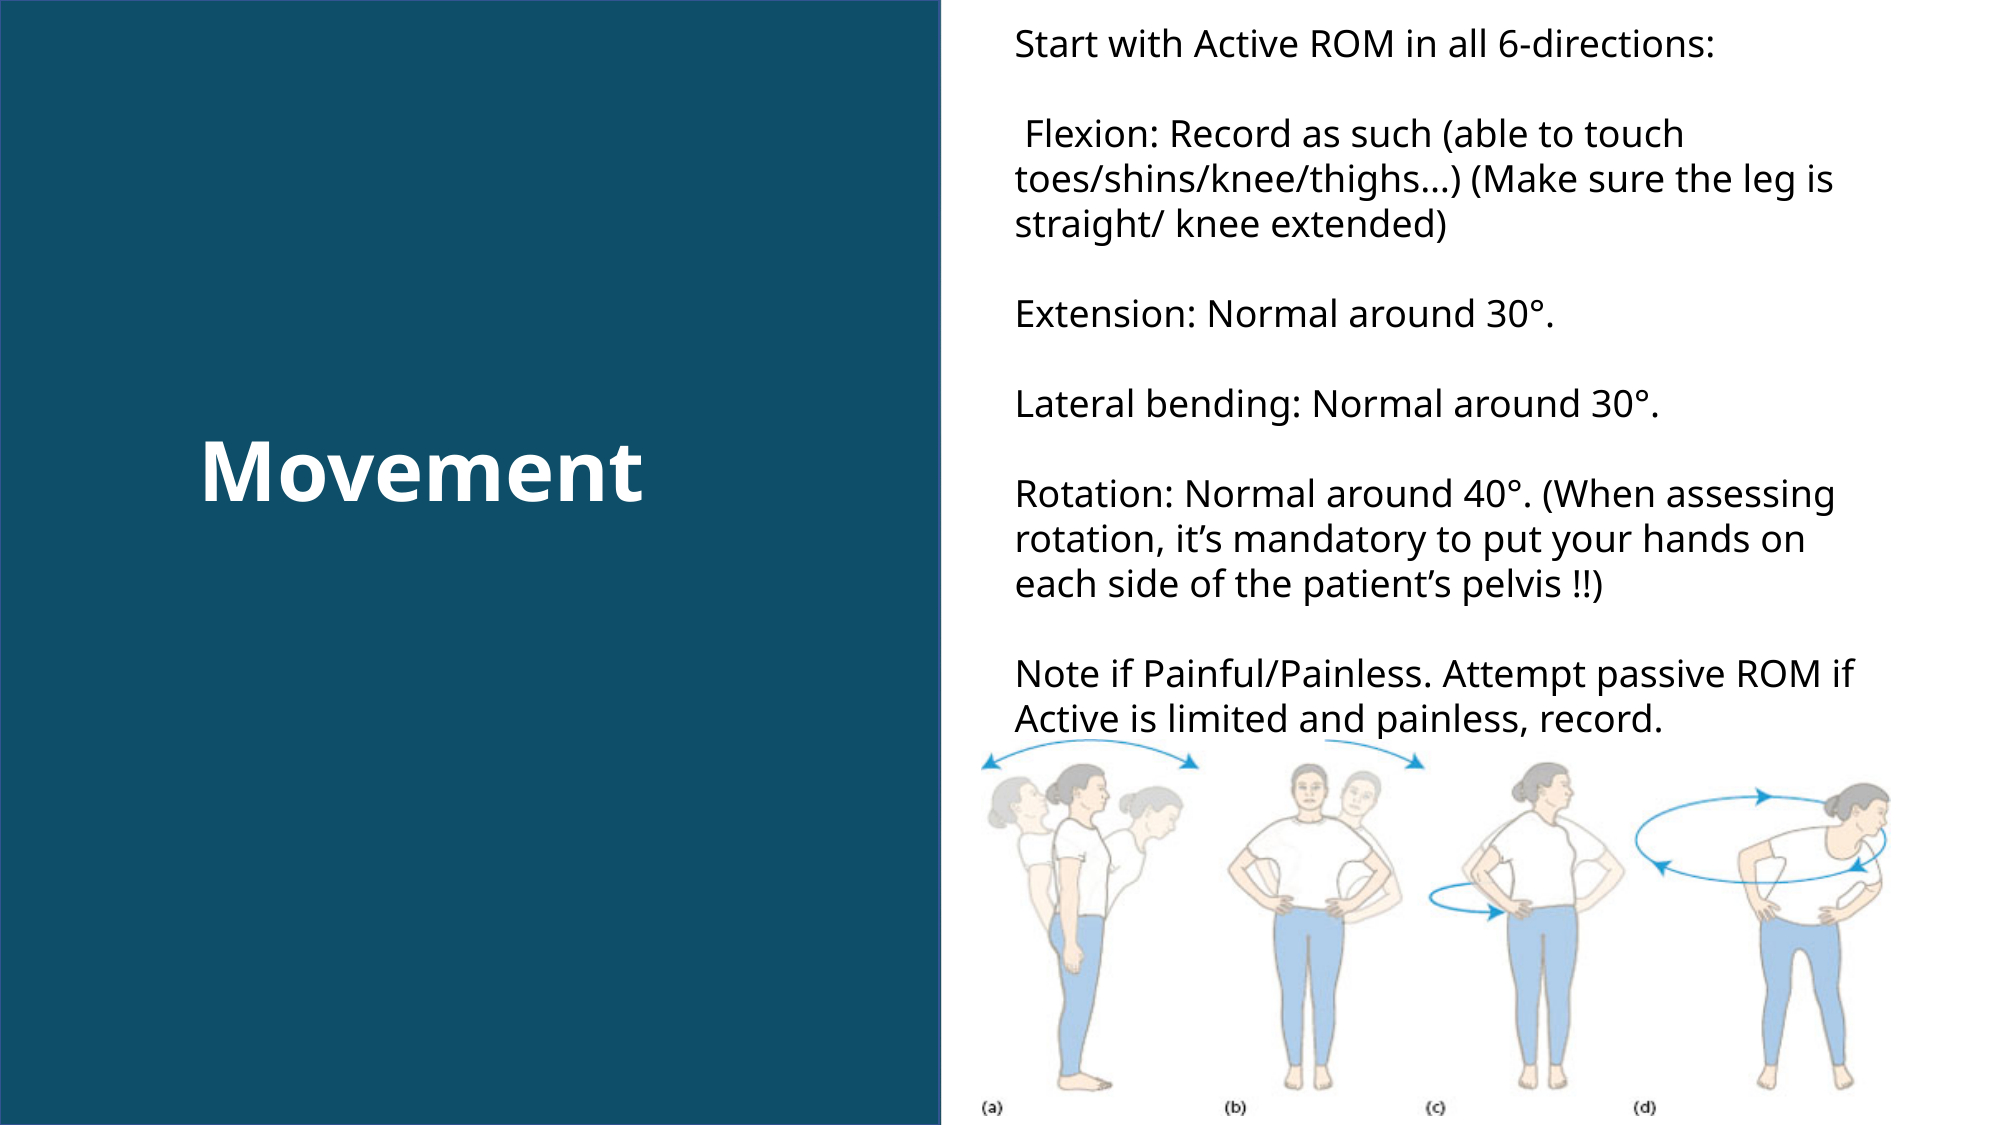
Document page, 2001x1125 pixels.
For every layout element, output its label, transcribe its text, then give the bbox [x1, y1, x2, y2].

picture [981, 739, 1891, 1116]
picture [0, 0, 942, 1125]
text_box Start with Active ROM in all 6-directions: Flexion: Record as such (able to touch toes/shins/knee/thighs…) (Make sure the leg is straight/ knee extended) Extension: Normal around 30°. Lateral bending: Normal around 30°. Rotation: Normal around 40°. (When assessing rotation, it’s mandatory to put your hands on each side of the patient’s pelvis !!) Note if Painful/Painless. Attempt passive ROM if Active is limited and painless, record. [999, 12, 1910, 837]
